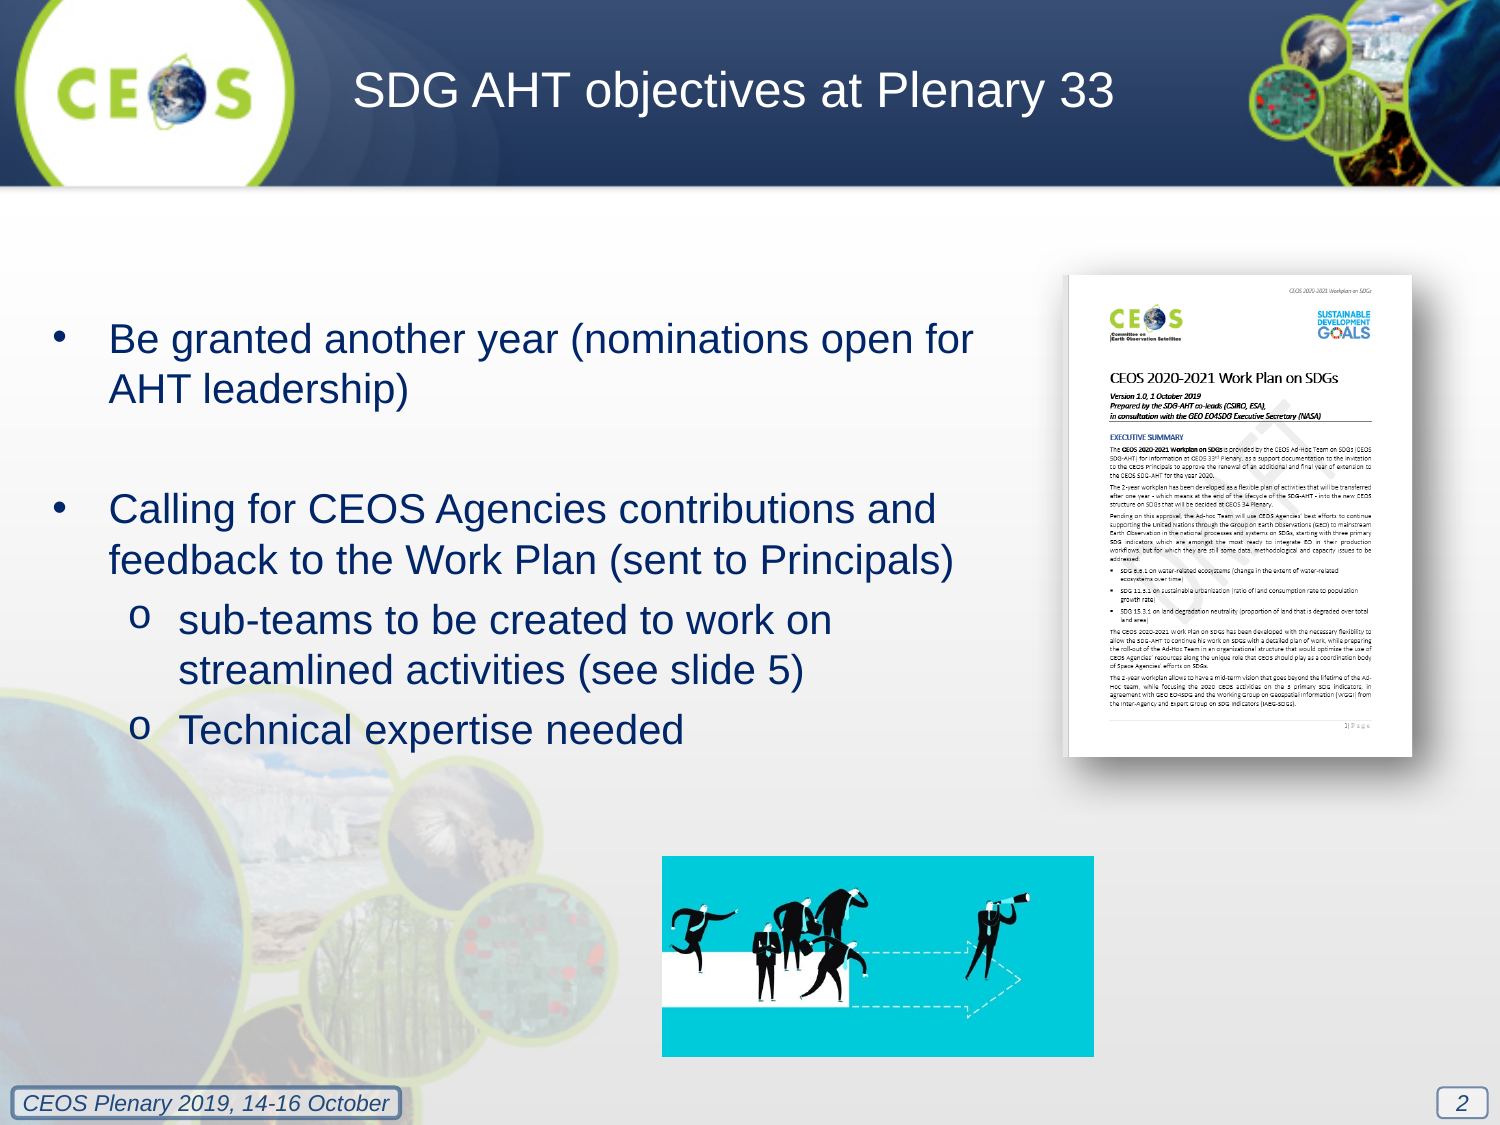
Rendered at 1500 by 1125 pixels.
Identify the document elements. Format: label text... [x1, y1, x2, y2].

list Be granted another year (nominations open for AHT leadership) Calling for CEOS Agencies contributions and feedback to the Work Plan (sent to Principals) sub-teams to be created to work on streamlined activities (see slide 5) Technical expertise needed [37, 62, 1050, 838]
slide_number 2 [1436, 1086, 1489, 1120]
picture [0, 0, 1500, 1125]
list SDG AHT objectives at Plenary 33 [337, 50, 1150, 138]
